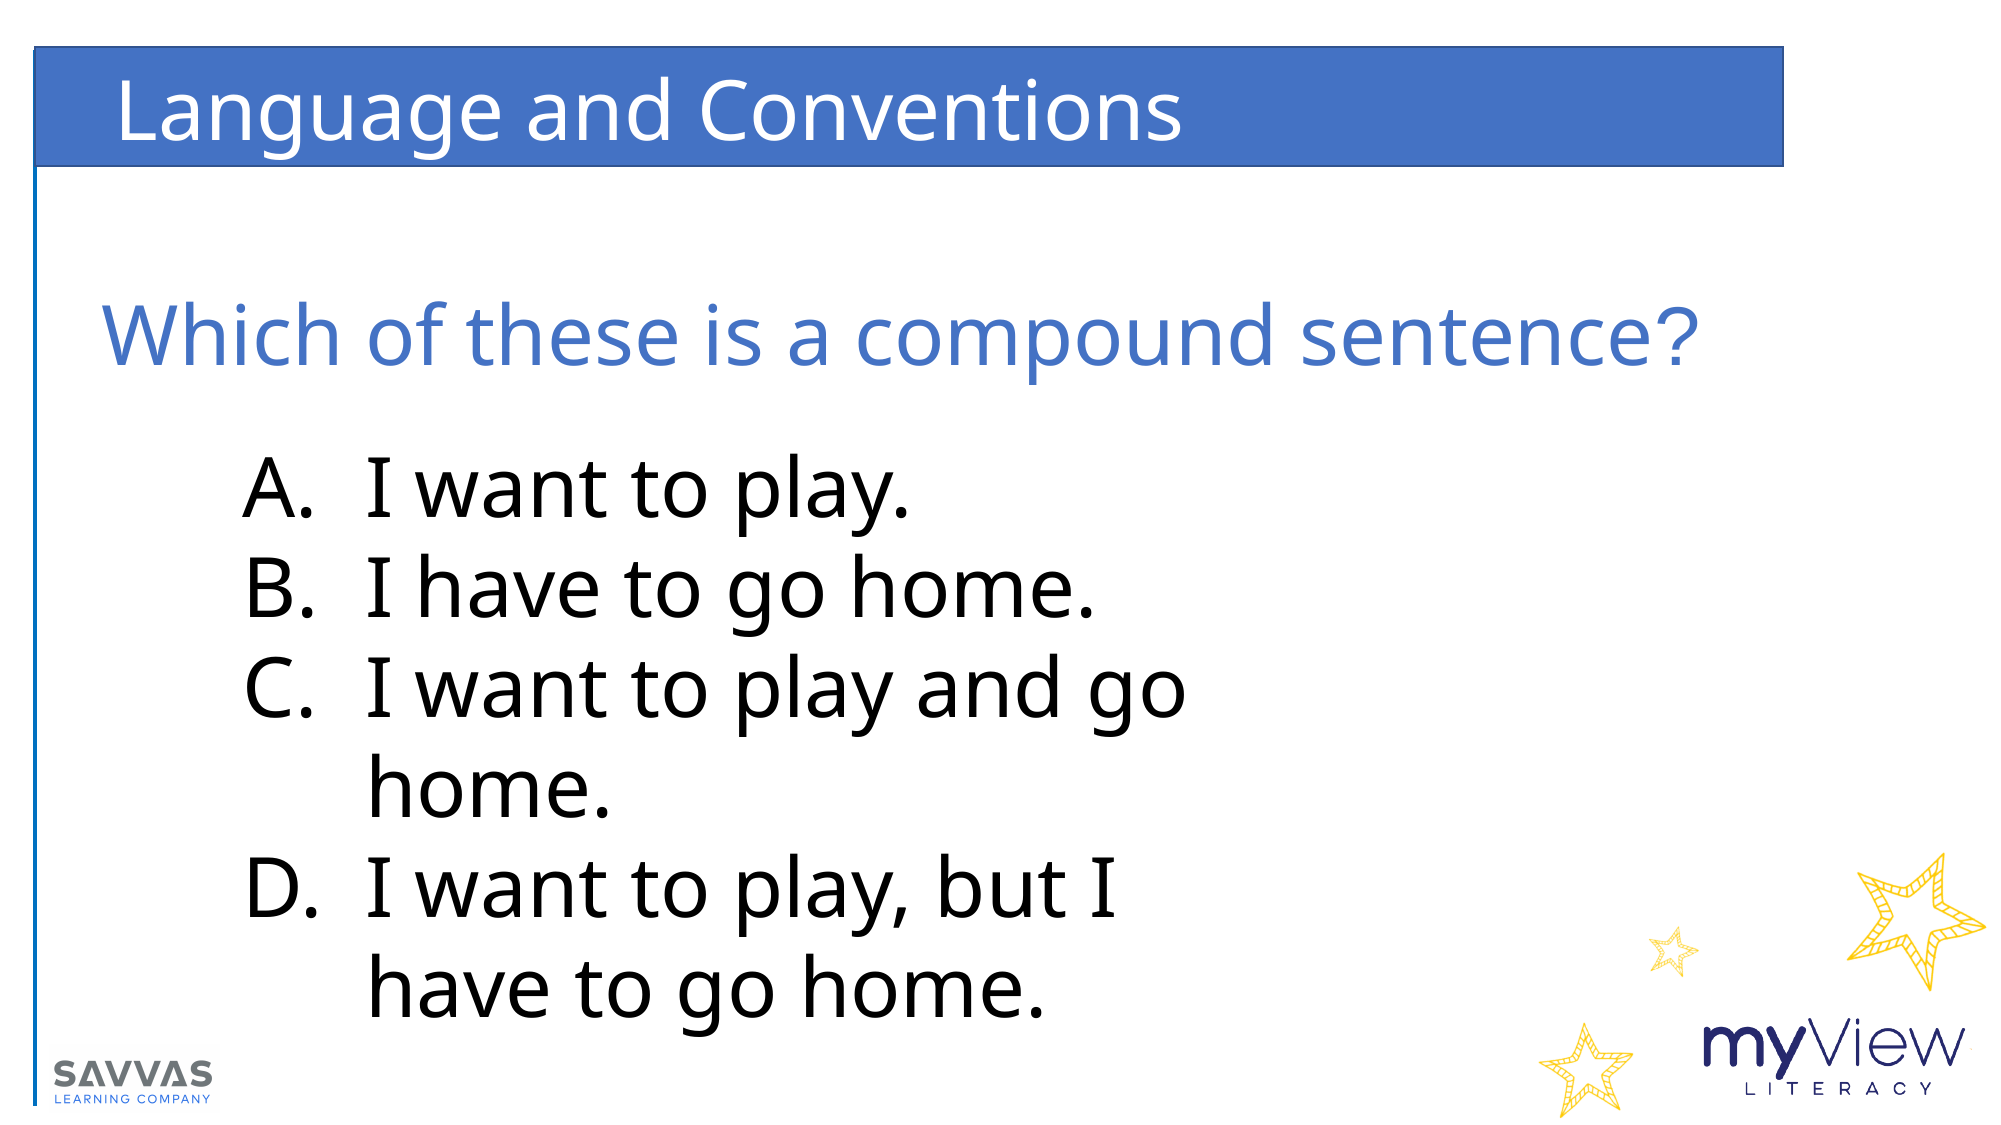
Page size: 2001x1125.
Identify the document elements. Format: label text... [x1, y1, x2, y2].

picture [1509, 814, 2000, 1125]
text_box I want to play. I have to go home. I want to play and go home. I want to play, but I have to go home. [219, 426, 1221, 1042]
picture [48, 1043, 220, 1113]
text_box Which of these is a compound sentence? [86, 274, 1900, 390]
text_box Language and Conventions [34, 46, 1784, 167]
